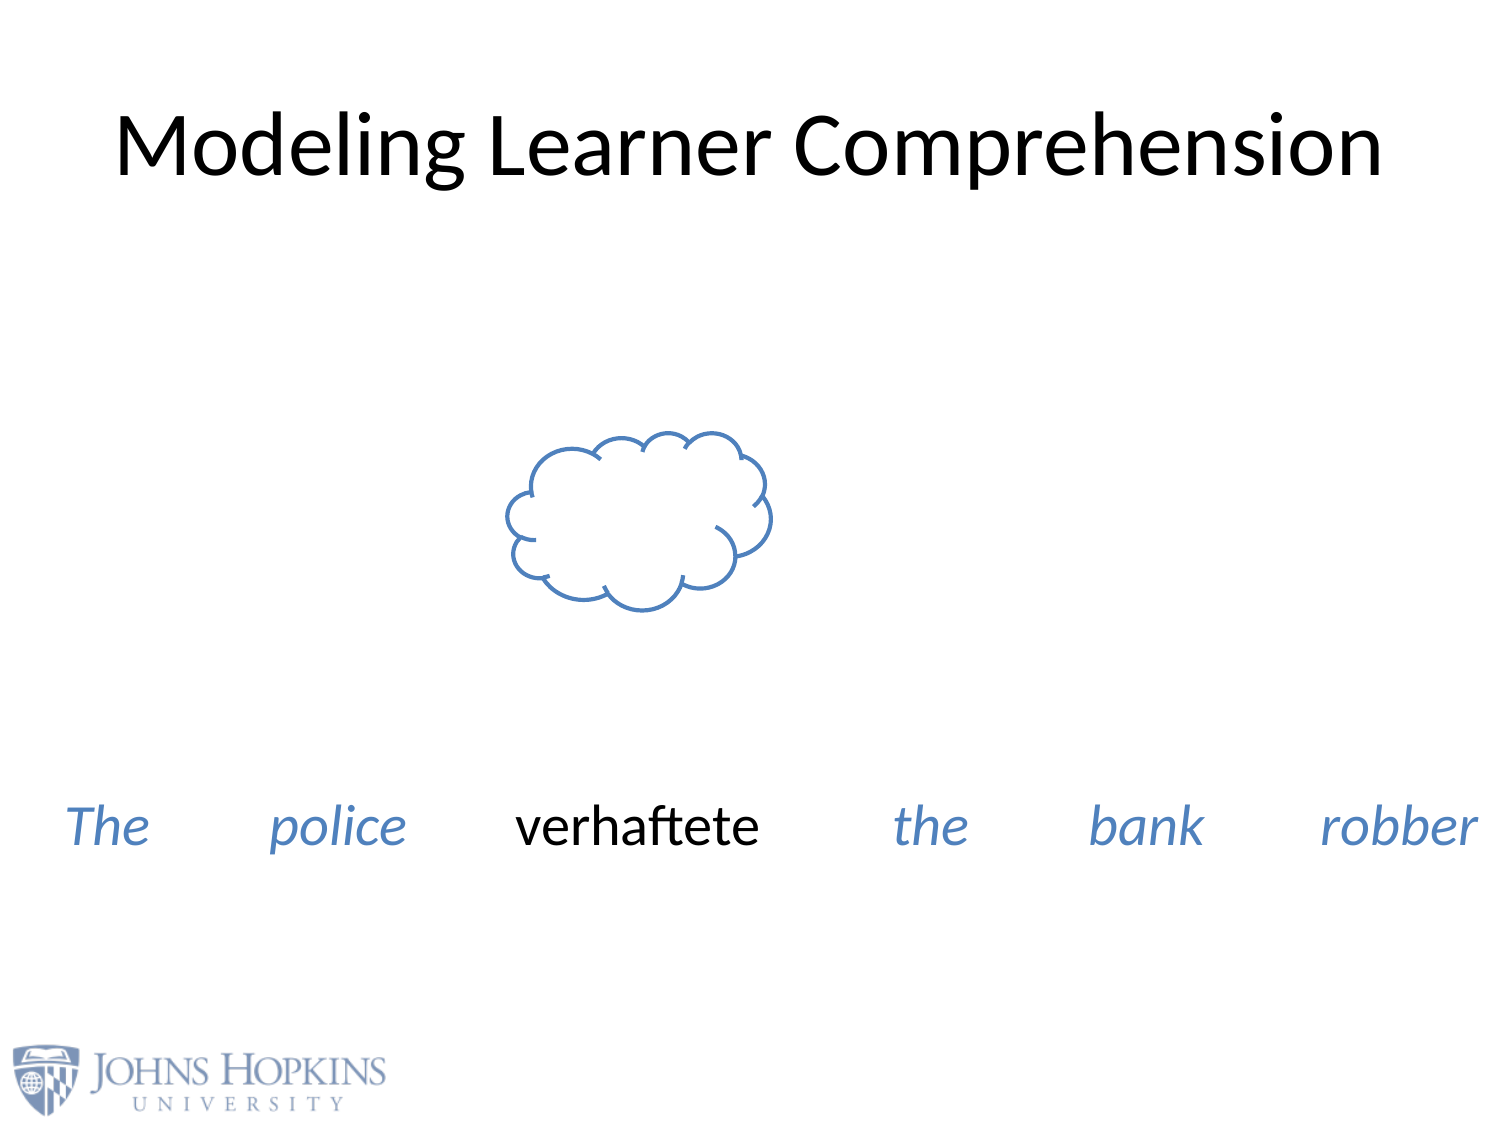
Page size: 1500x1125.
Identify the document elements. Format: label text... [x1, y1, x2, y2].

text_box verhaftete [500, 780, 776, 865]
text_box [505, 431, 773, 613]
text_box bank [1073, 780, 1220, 865]
text_box robber [1305, 780, 1494, 865]
text_box police [254, 780, 423, 865]
title Modeling Learner Comprehension [75, 45, 1425, 233]
text_box The [49, 780, 166, 865]
text_box the [877, 780, 985, 865]
